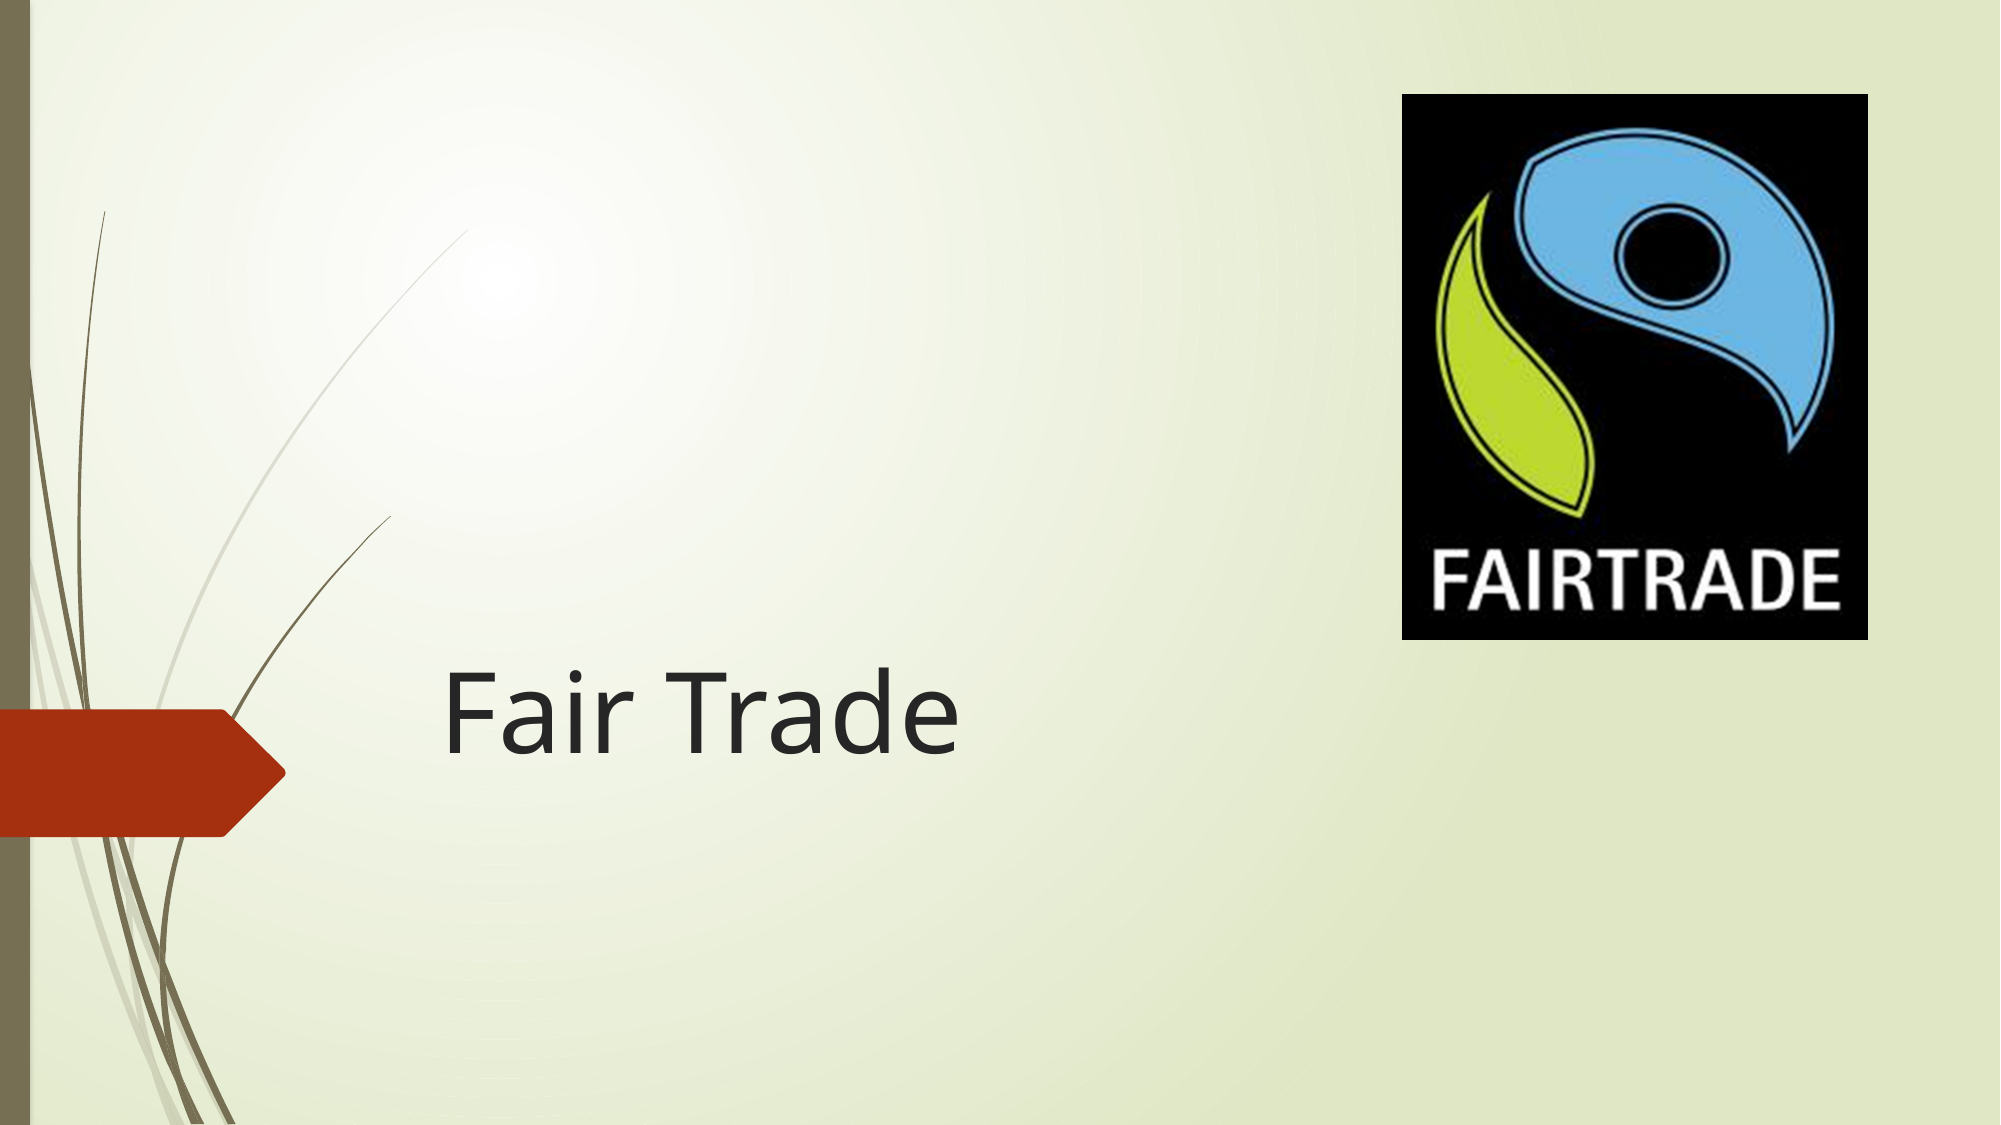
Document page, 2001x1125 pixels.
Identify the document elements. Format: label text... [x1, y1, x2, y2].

picture [1402, 94, 1869, 640]
title Fair Trade [424, 412, 1888, 784]
